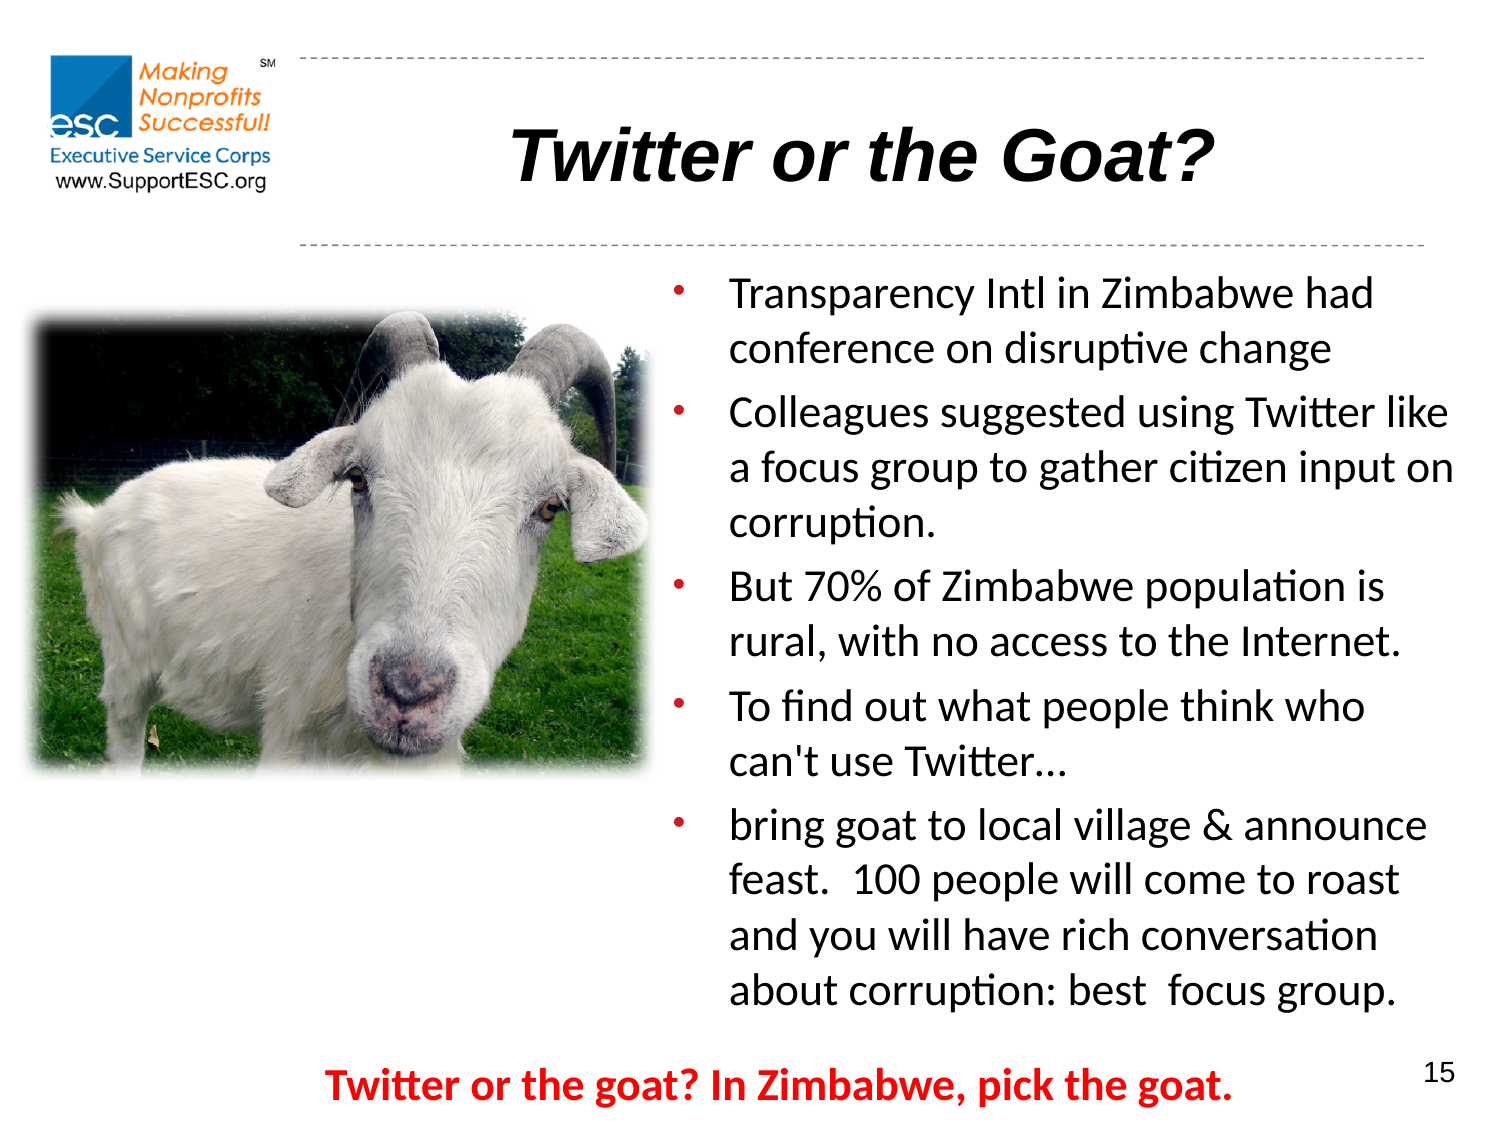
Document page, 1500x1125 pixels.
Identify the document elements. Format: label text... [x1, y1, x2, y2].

picture [44, 54, 278, 194]
list Transparency Intl in Zimbabwe had conference on disruptive change Colleagues suggested using Twitter like a focus group to gather citizen input on corruption. But 70% of Zimbabwe population is rural, with no access to the Internet. To find out what people think who can't use Twitter… bring goat to local village & announce feast. 100 people will come to roast and you will have rich conversation about corruption: best focus group. [657, 255, 1471, 1046]
title Twitter or the Goat? [299, 57, 1426, 246]
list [17, 302, 658, 783]
text_box 15 [1120, 1045, 1471, 1106]
text_box Twitter or the goat? In Zimbabwe, pick the goat. [310, 1046, 1250, 1117]
